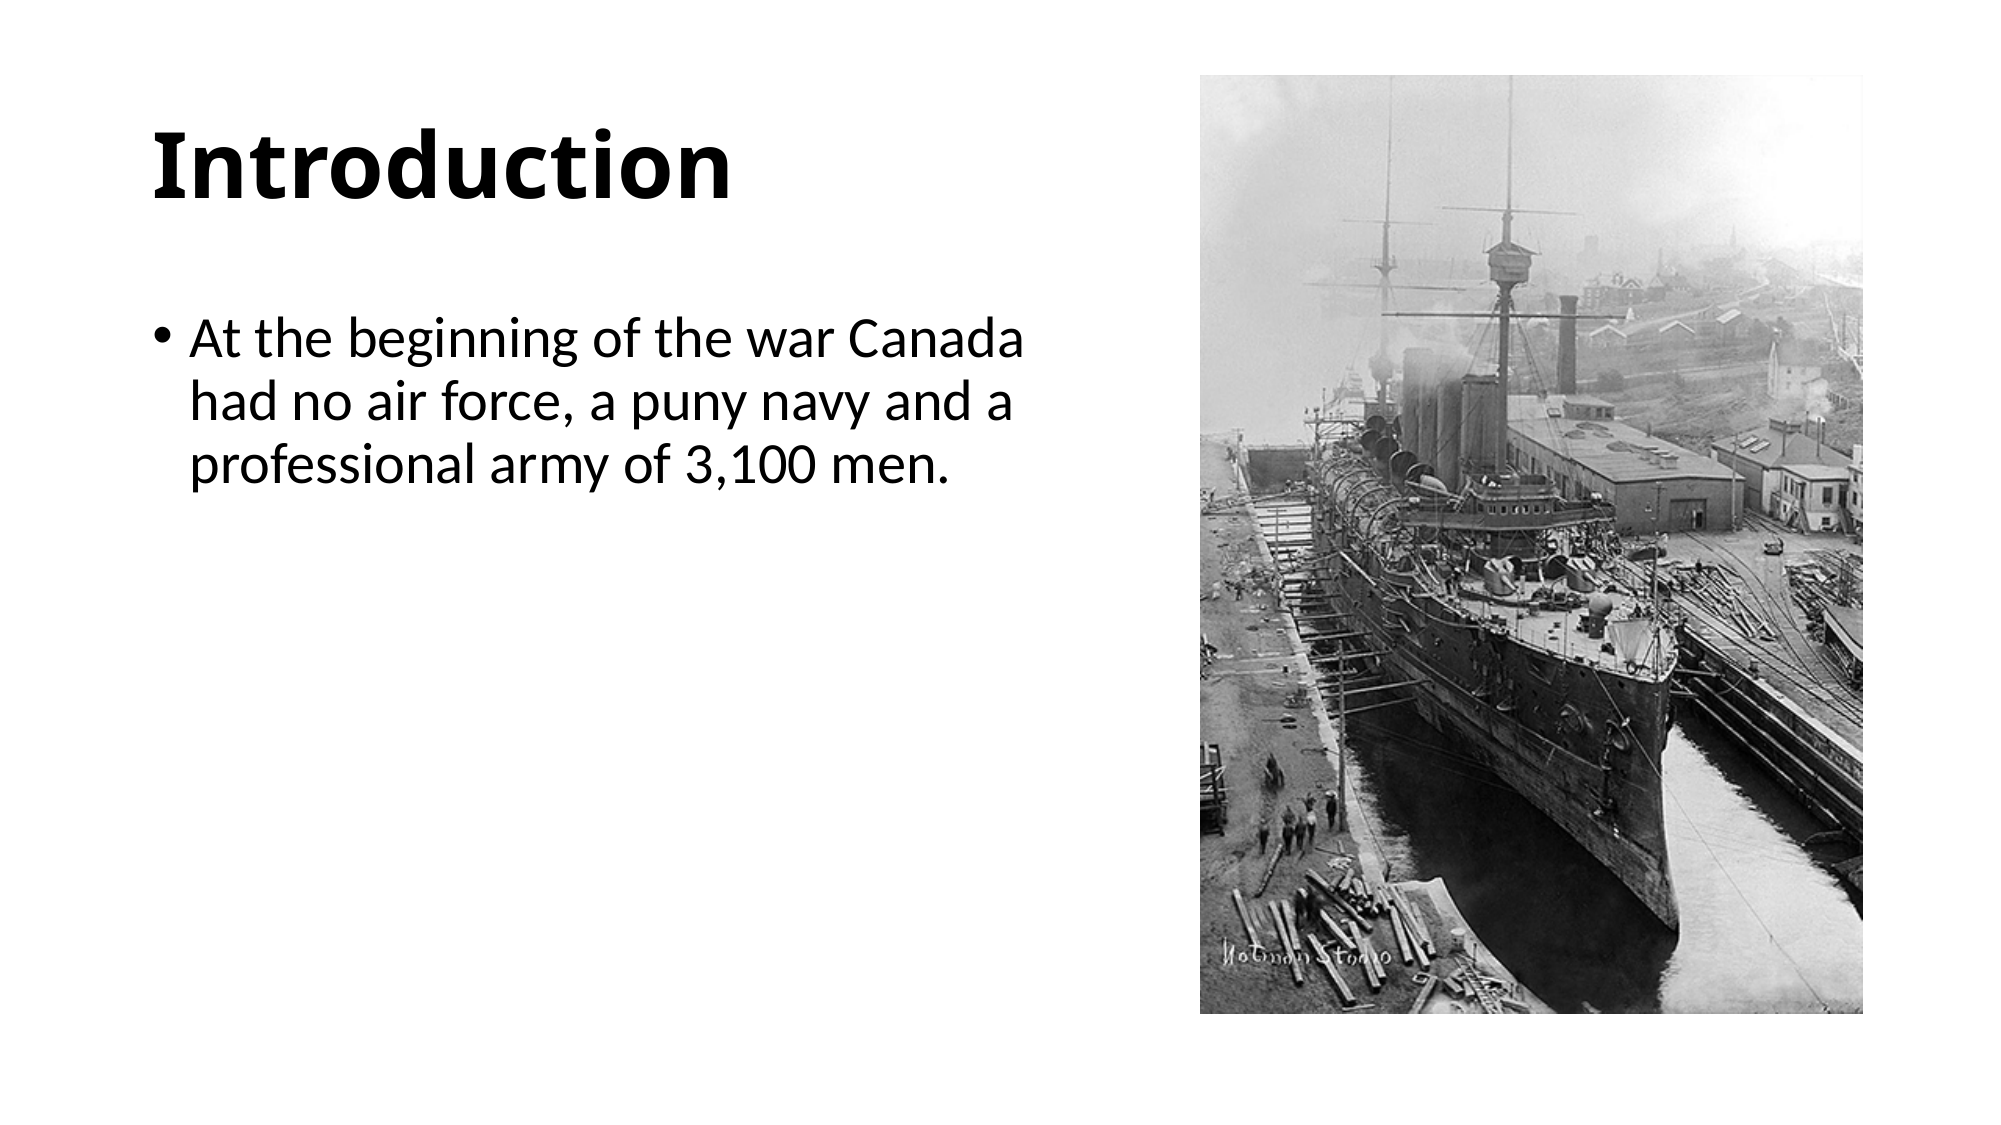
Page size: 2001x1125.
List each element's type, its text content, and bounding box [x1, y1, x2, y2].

title Introduction [137, 59, 1863, 278]
picture [1199, 75, 1863, 1014]
list At the beginning of the war Canada had no air force, a puny navy and a professional army of 3,100 men. [137, 299, 1102, 1014]
